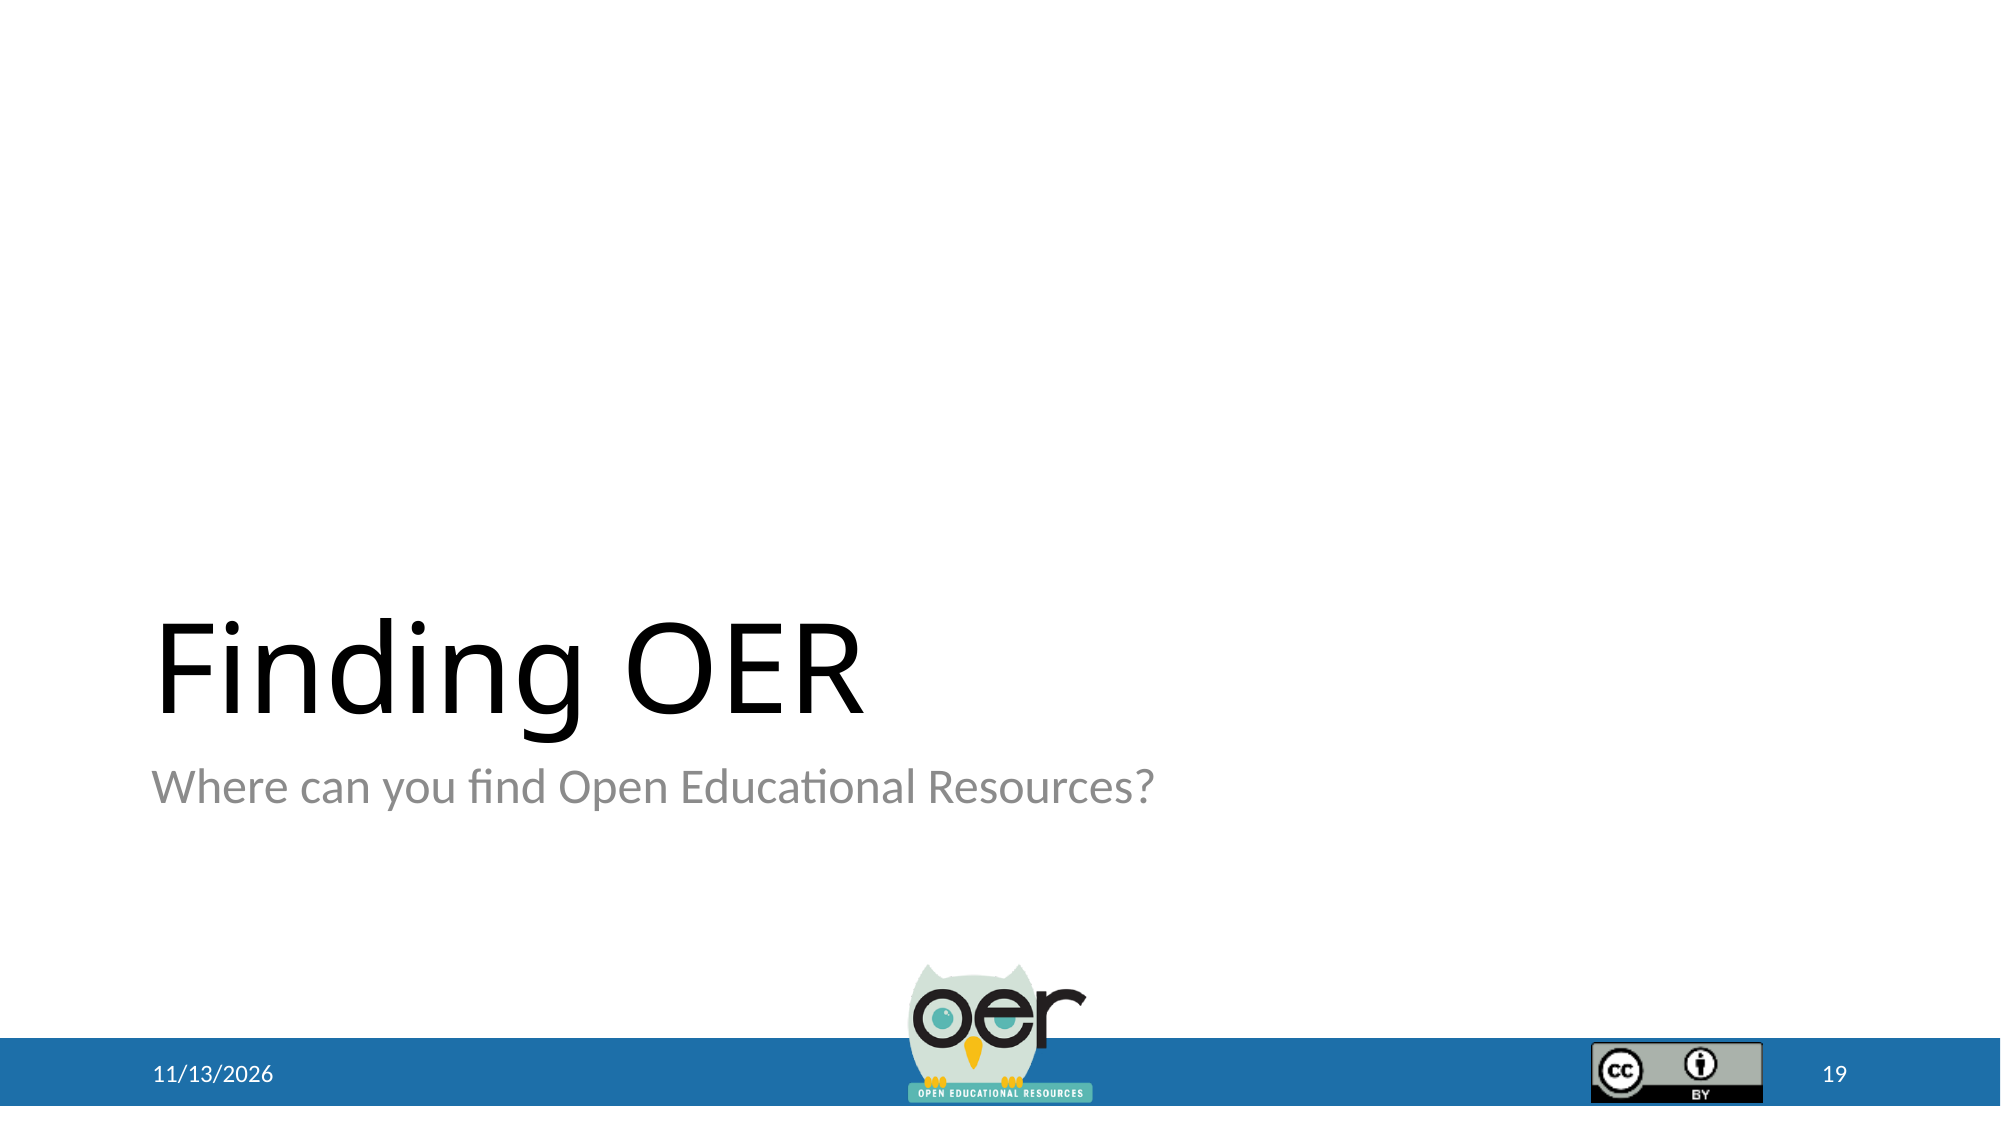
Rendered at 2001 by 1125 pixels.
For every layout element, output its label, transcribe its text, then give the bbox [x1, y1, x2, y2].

slide_number 19 [1412, 1042, 1863, 1103]
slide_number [137, 1042, 588, 1103]
picture [905, 999, 1095, 1103]
title Finding OER [136, 280, 1862, 749]
list Where can you find Open Educational Resources? [136, 752, 1862, 999]
